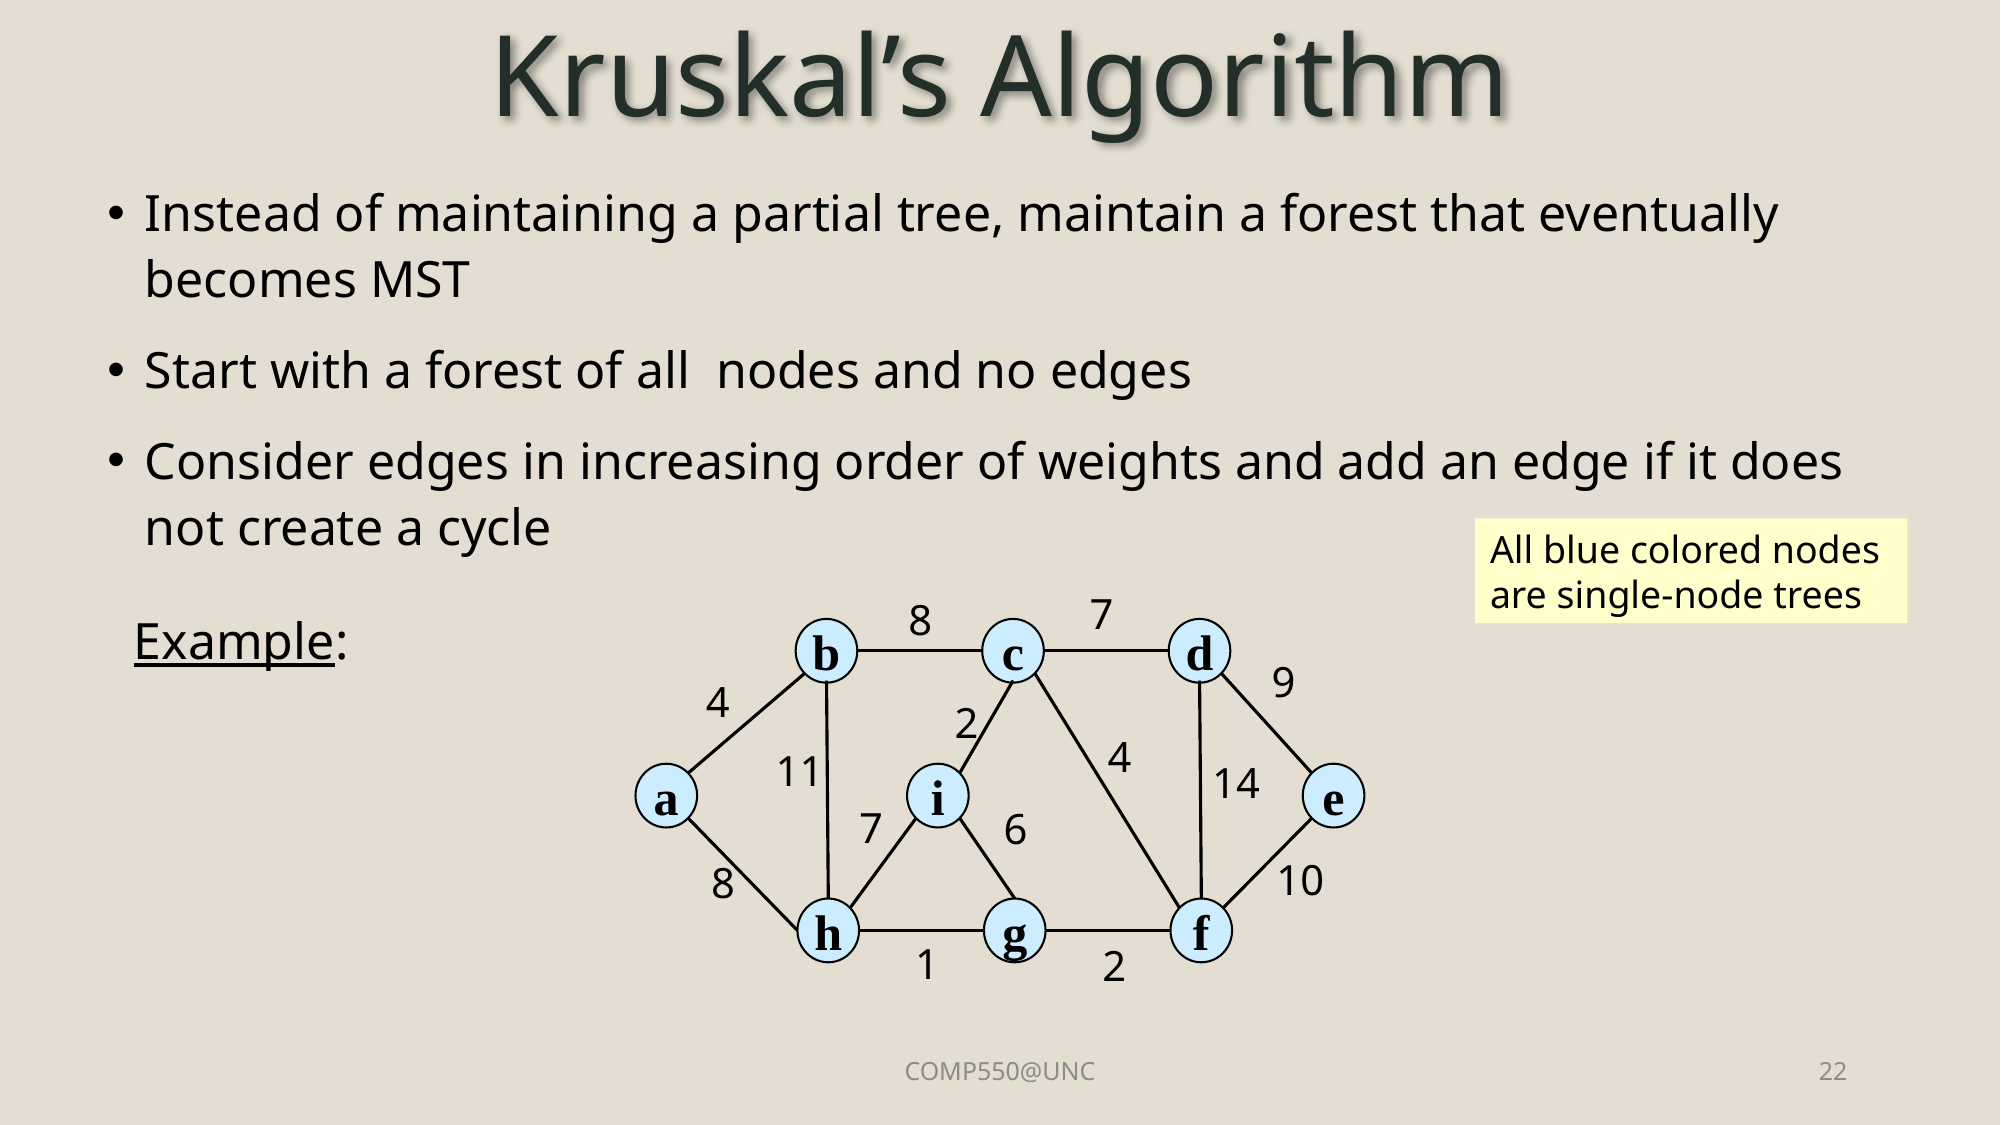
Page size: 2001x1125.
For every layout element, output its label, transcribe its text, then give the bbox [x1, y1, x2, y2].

footer COMP550@UNC [662, 1042, 1338, 1103]
text_box All blue colored nodes are single-node trees [1475, 518, 1908, 624]
text_box Example: [119, 602, 364, 678]
slide_number 22 [1412, 1042, 1863, 1103]
title Kruskal’s Algorithm [137, 3, 1863, 157]
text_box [635, 580, 1365, 998]
